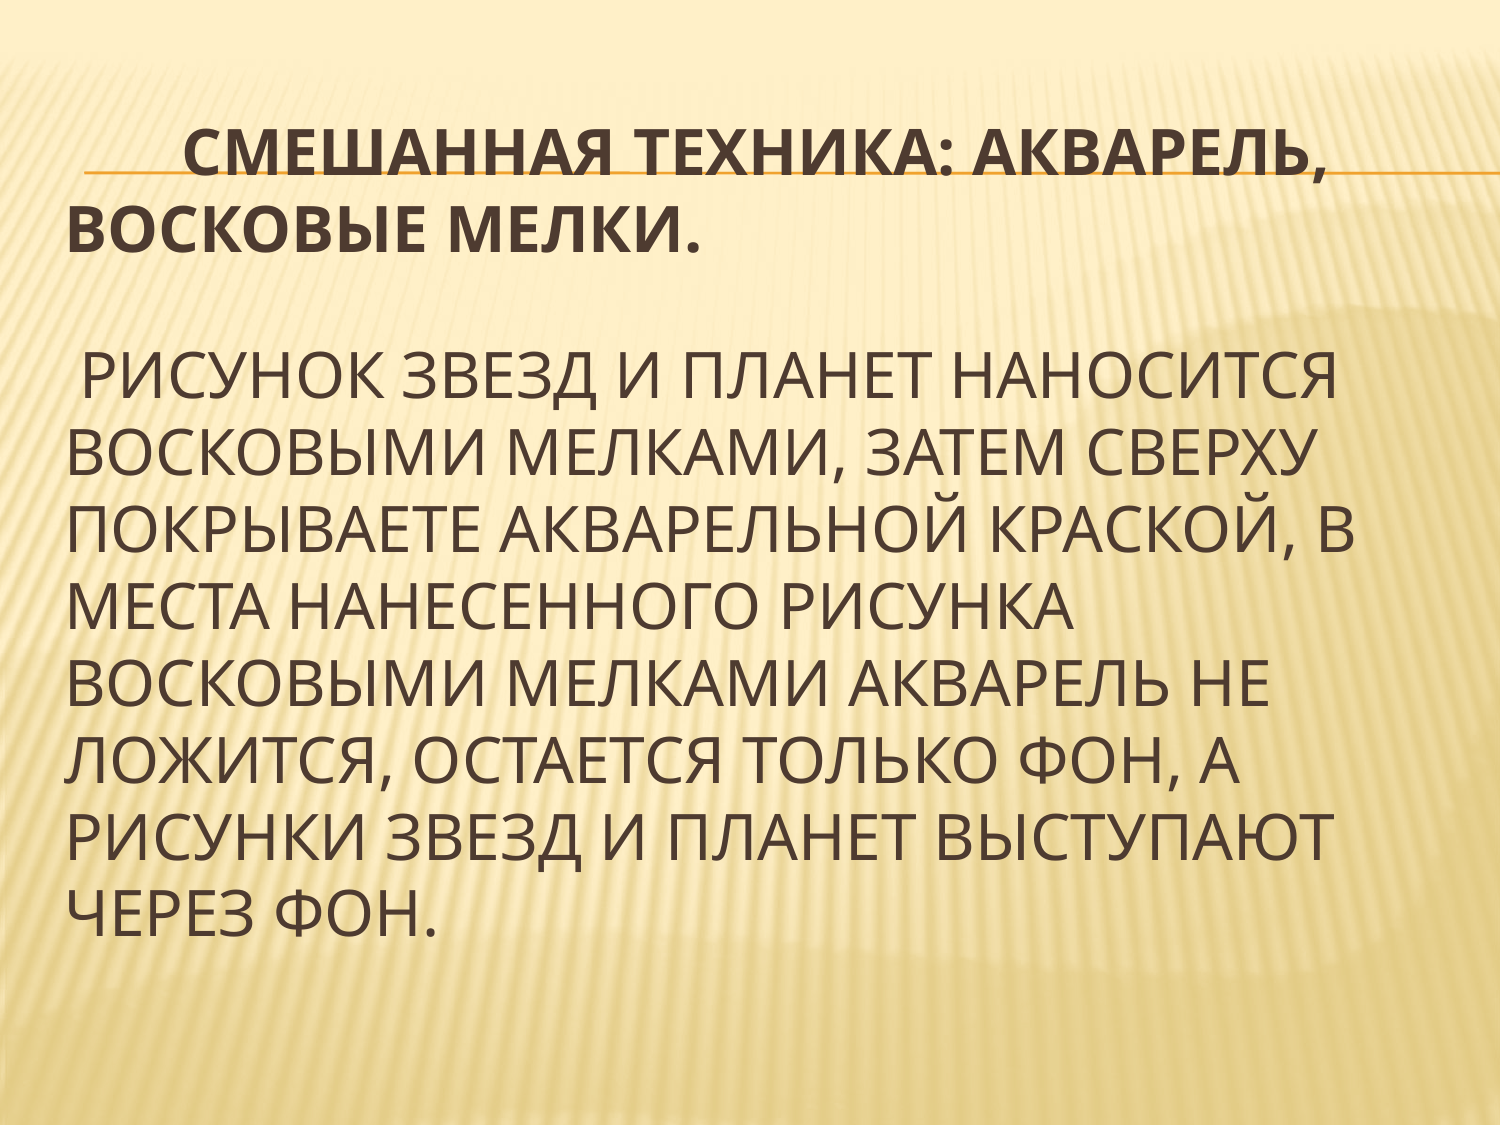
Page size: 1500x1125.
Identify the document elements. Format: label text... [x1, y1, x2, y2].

title Смешанная техника: акварель, восковые мелки. Рисунок звезд и планет наносится восковыми мелками, затем сверху покрываете акварельной краской, в места нанесенного рисунка восковыми мелками акварель не ложится, остается только фон, а рисунки звезд и планет выступают через фон. [49, 99, 1475, 1100]
